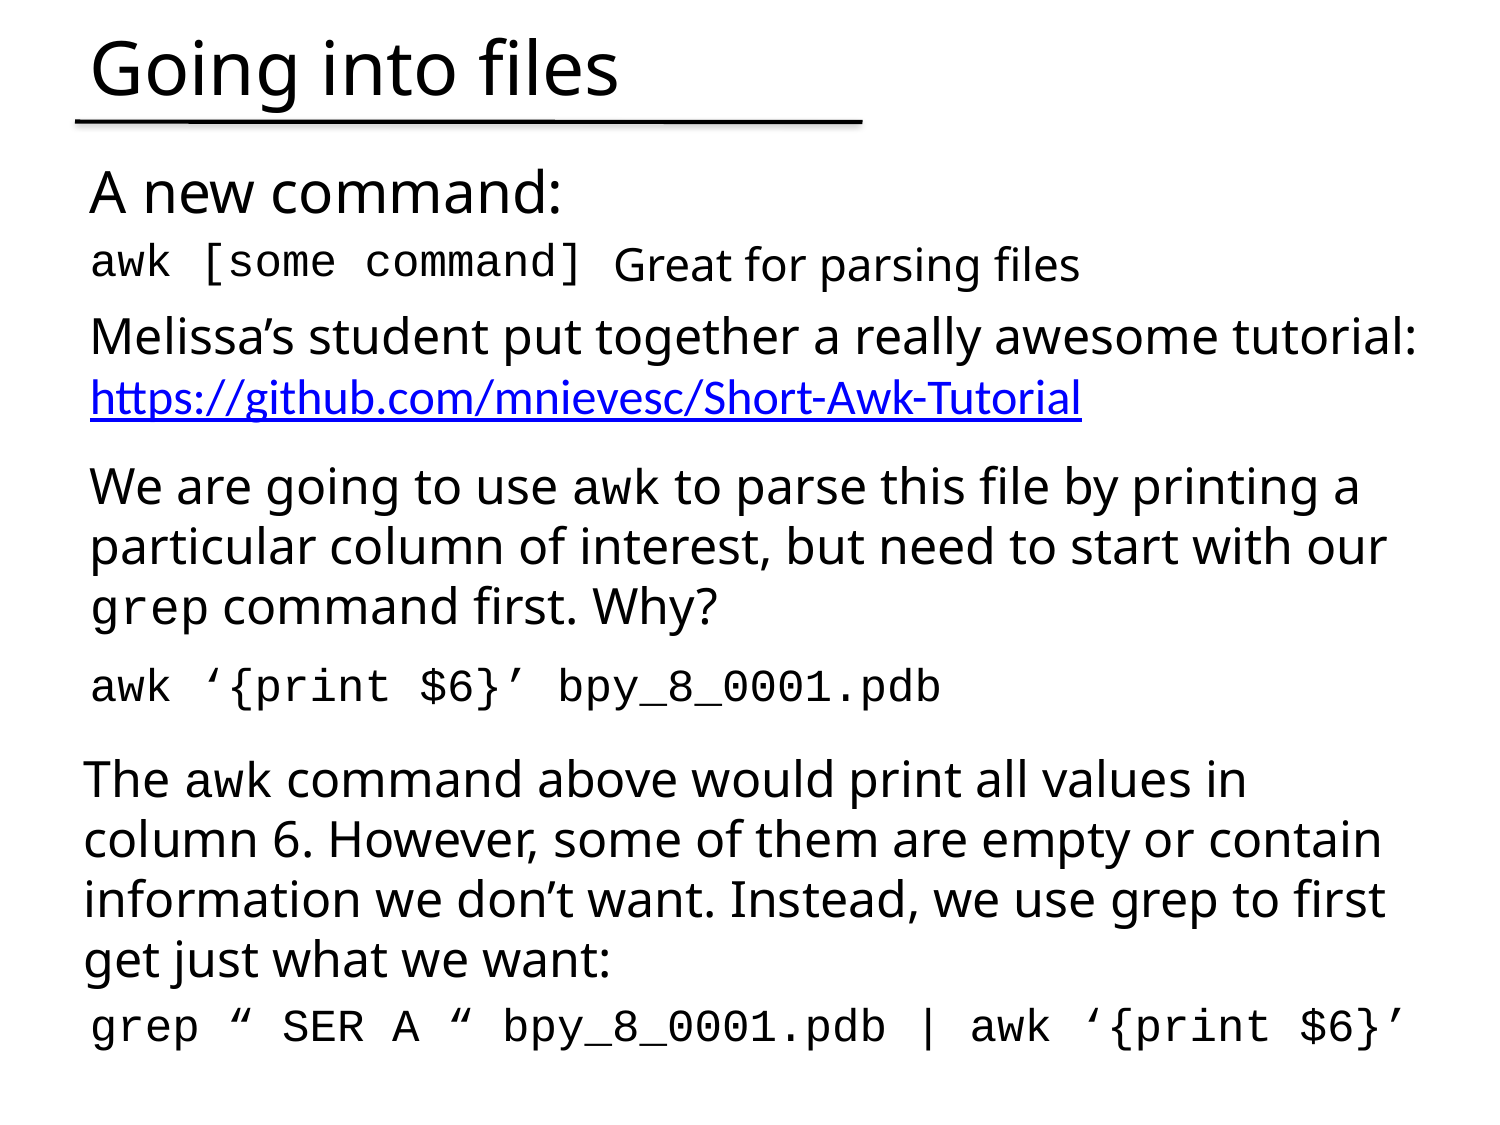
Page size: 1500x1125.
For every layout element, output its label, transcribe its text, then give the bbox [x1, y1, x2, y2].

text_box Melissa’s student put together a really awesome tutorial: https://github.com/mnievesc/Short-Awk-Tutorial [74, 297, 1450, 433]
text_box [68, 647, 1450, 1115]
text_box Great for parsing files [598, 228, 1477, 299]
text_box awk [some command] [74, 222, 796, 293]
text_box We are going to use awk to parse this file by printing a particular column of interest, but need to start with our grep command first. Why? [74, 447, 1450, 643]
text_box Going into files [74, 13, 1438, 118]
text_box A new command: [74, 148, 1450, 228]
